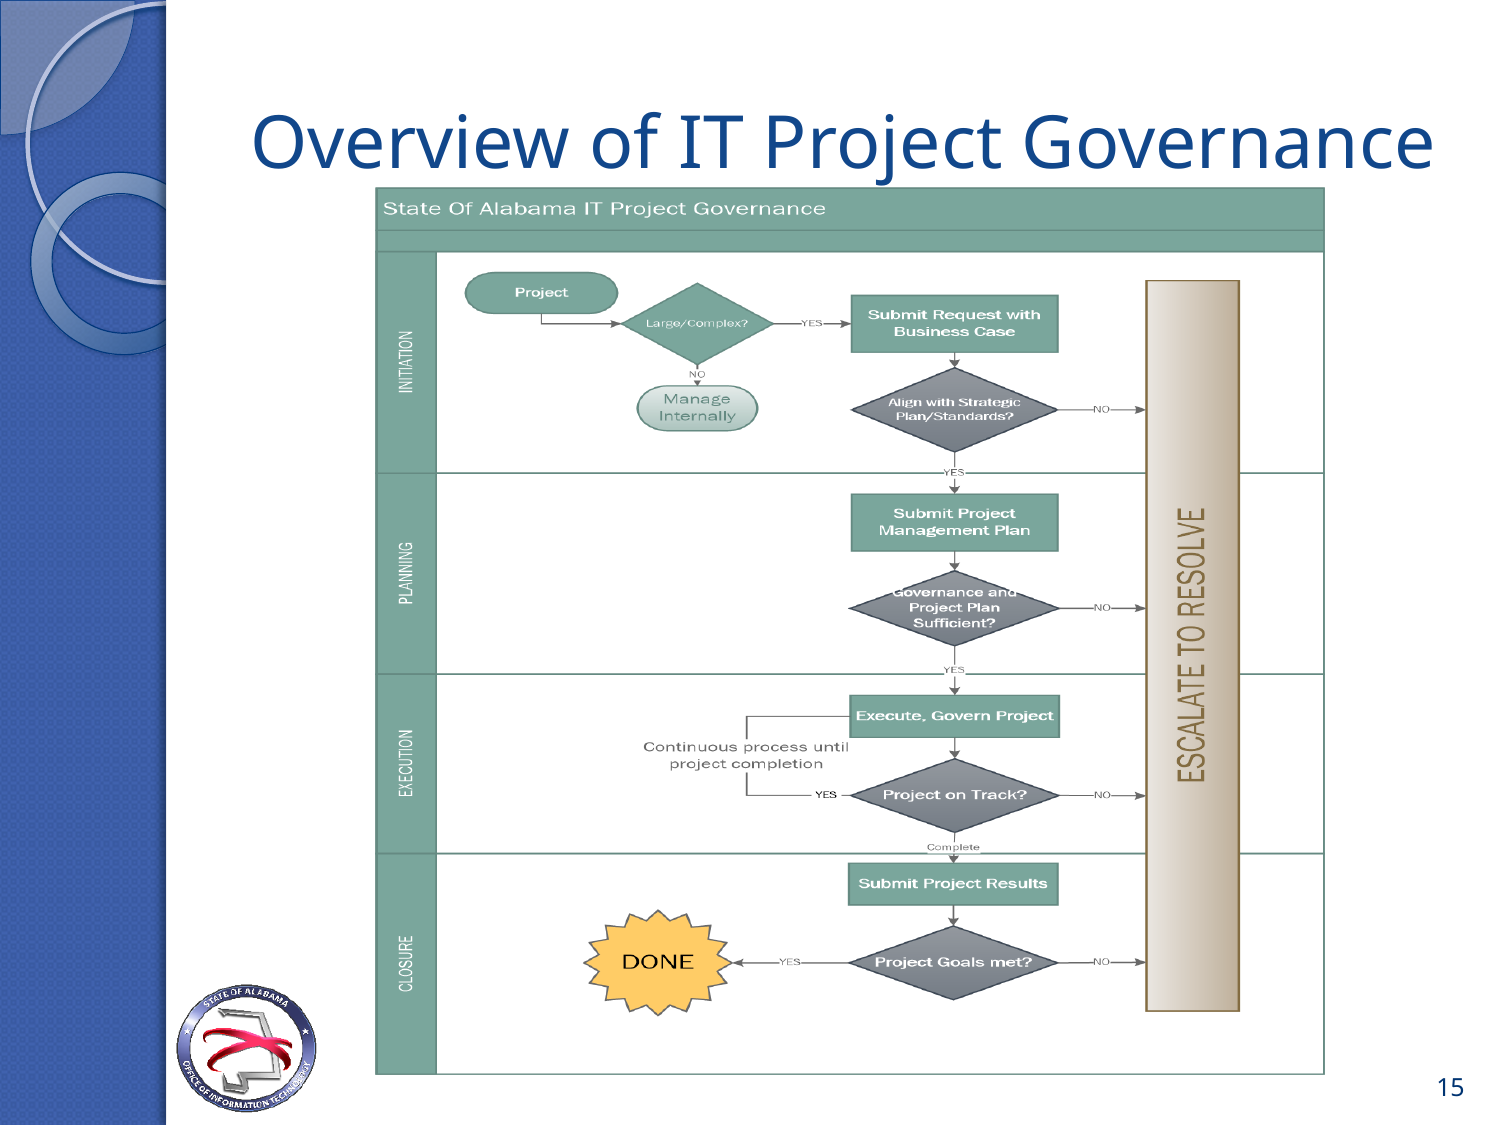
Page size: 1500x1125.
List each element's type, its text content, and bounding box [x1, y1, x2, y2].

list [374, 187, 1326, 1076]
title Overview of IT Project Governance [235, 45, 1466, 233]
picture [175, 983, 317, 1113]
slide_number 15 [1413, 1034, 1488, 1113]
